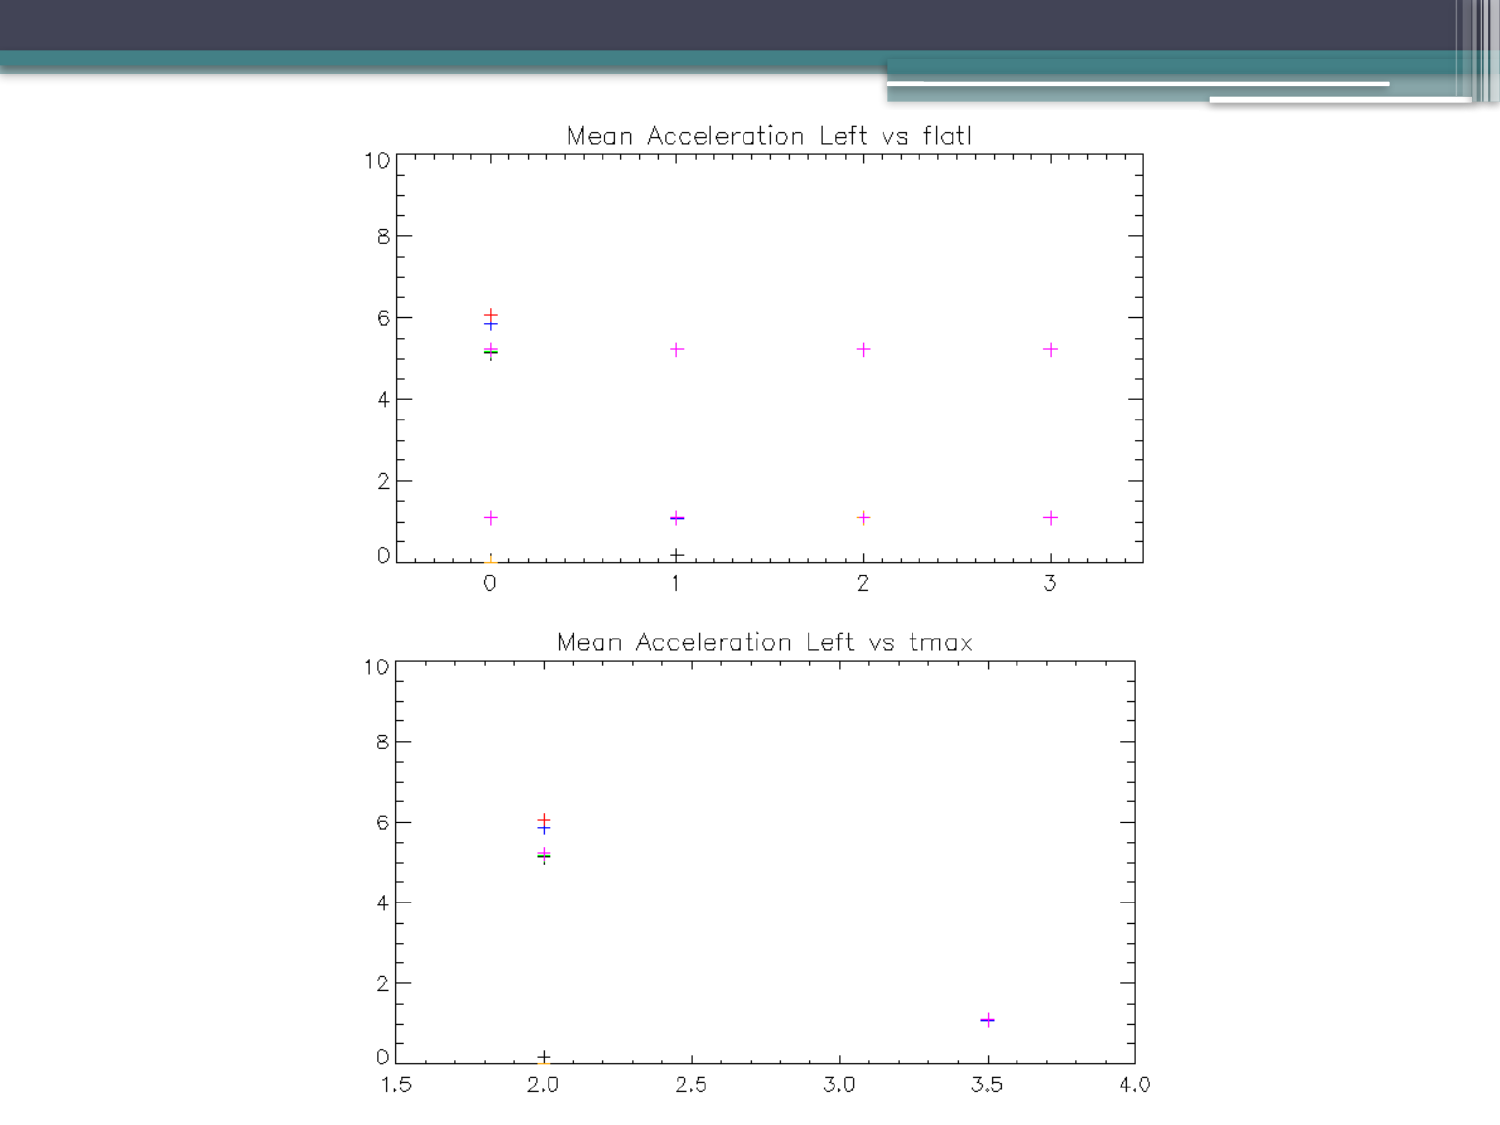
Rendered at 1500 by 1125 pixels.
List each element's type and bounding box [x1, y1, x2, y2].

picture [288, 110, 1199, 1115]
